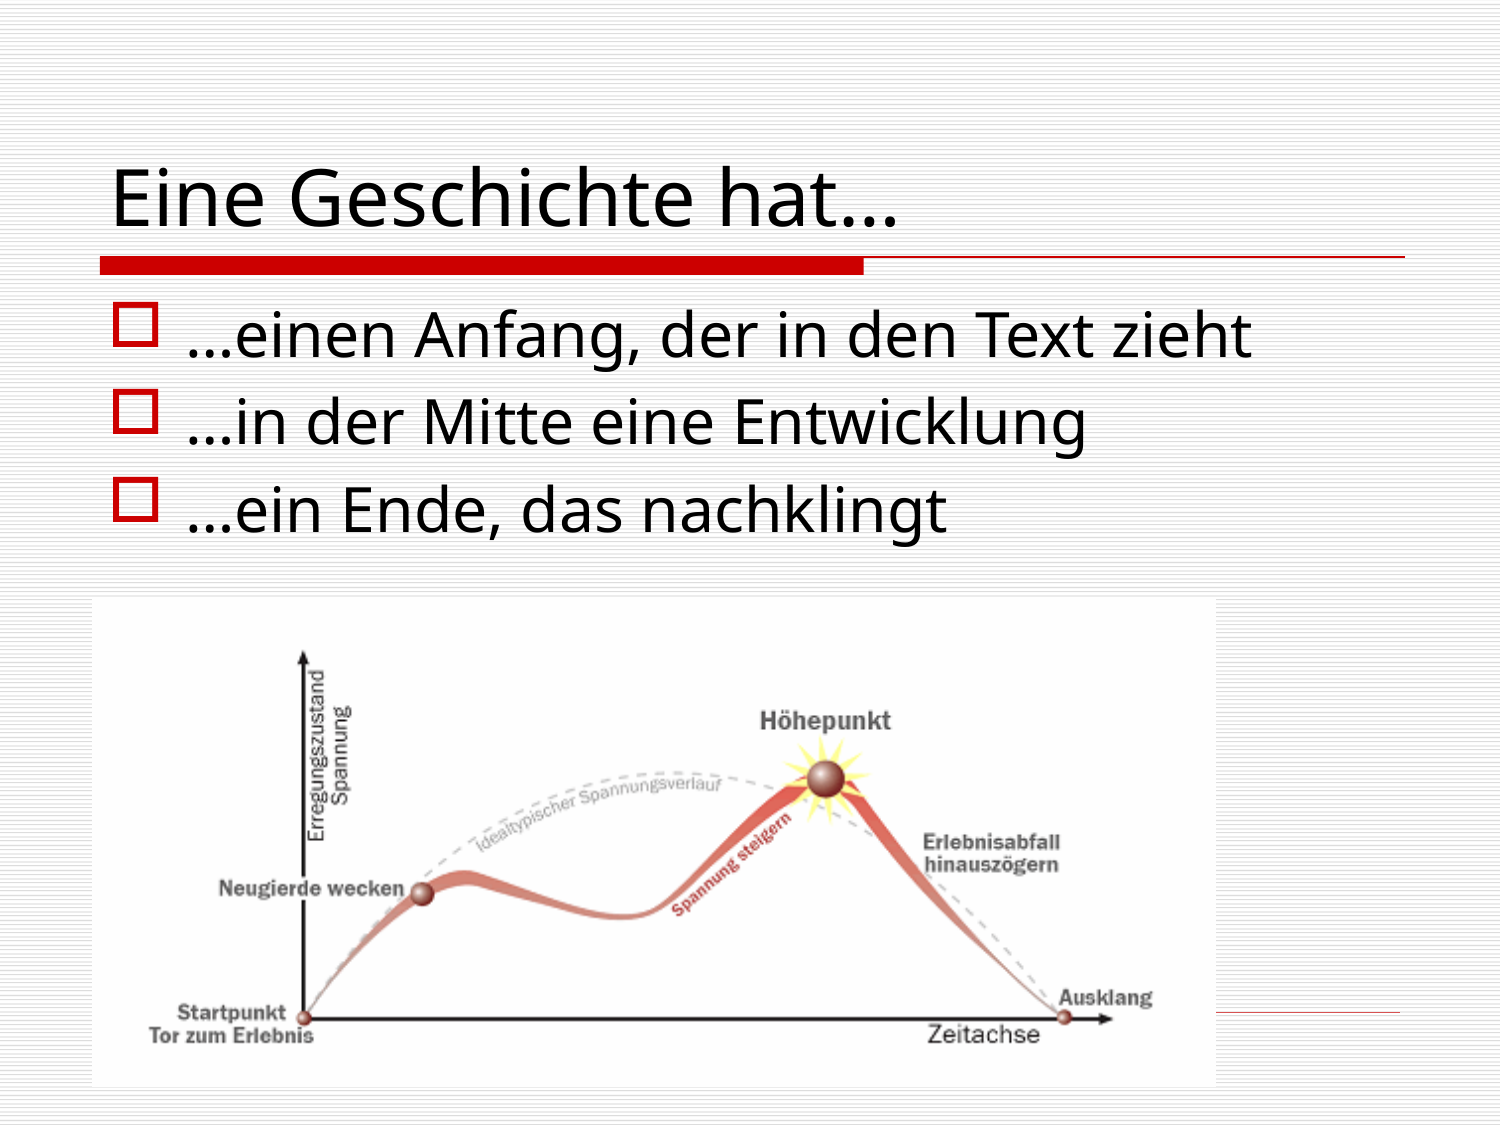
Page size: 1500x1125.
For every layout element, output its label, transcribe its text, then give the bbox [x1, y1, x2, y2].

title Eine Geschichte hat… [94, 50, 1407, 250]
picture [0, 0, 1500, 1125]
list …einen Anfang, der in den Text zieht …in der Mitte eine Entwicklung …ein Ende, das nachklingt [92, 287, 1406, 988]
